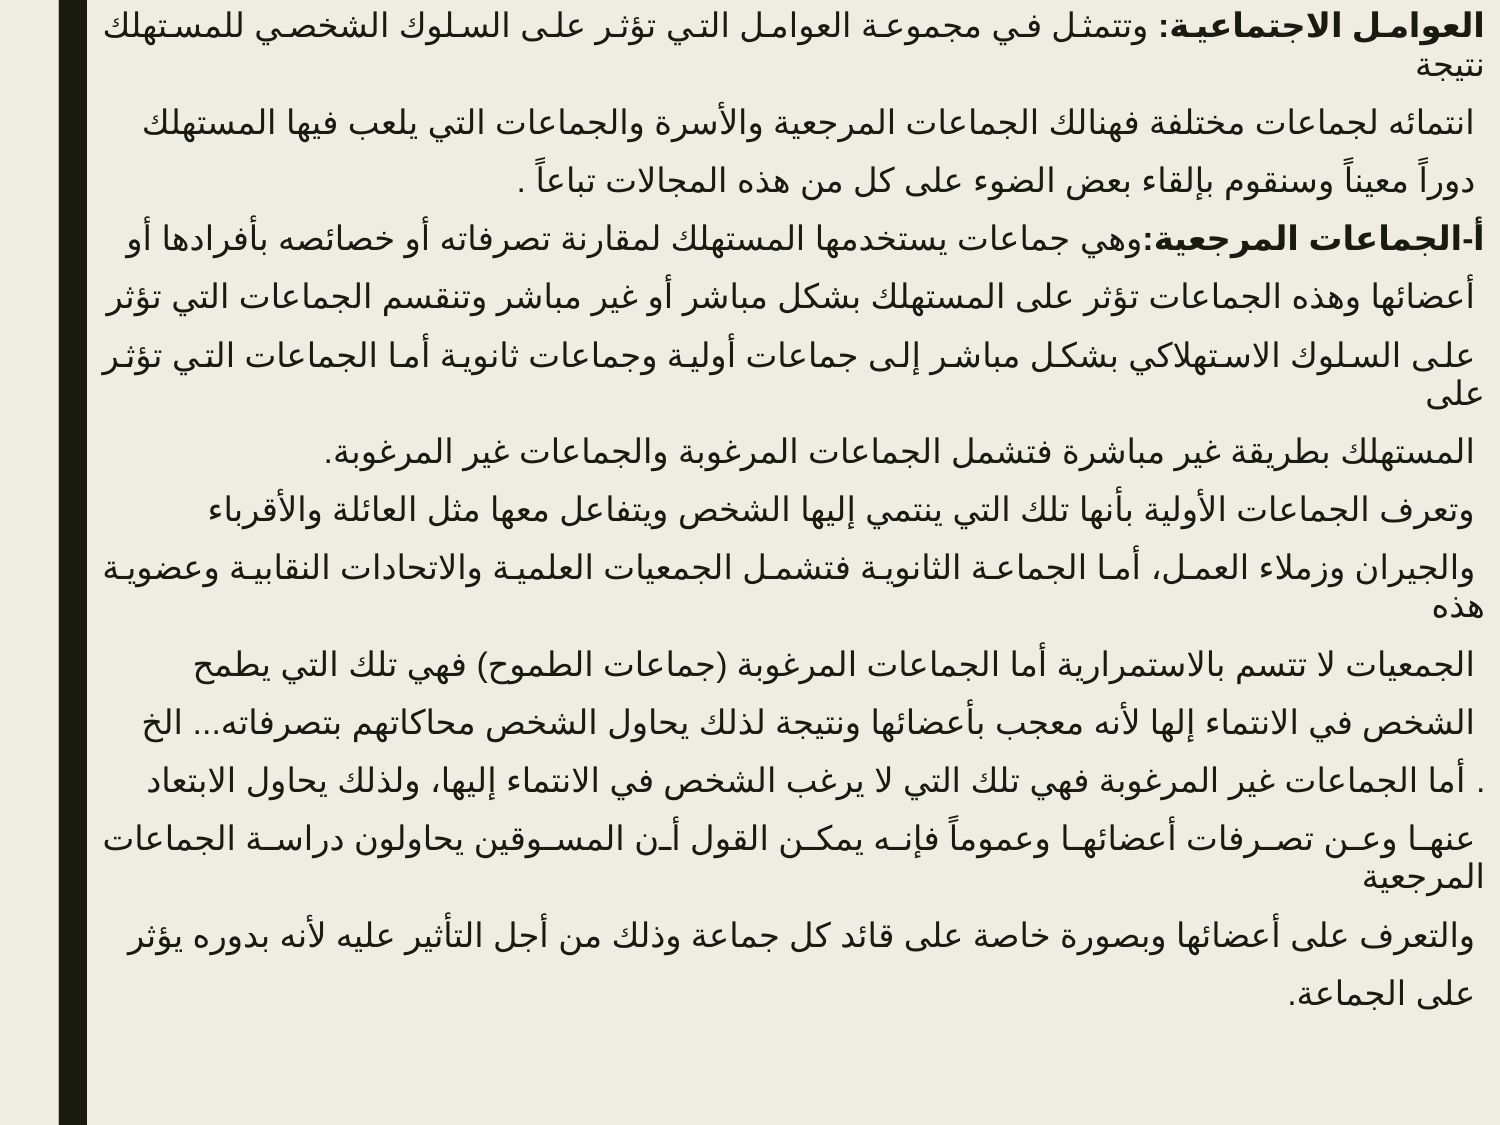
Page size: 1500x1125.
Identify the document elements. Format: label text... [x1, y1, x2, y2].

list العوامل الاجتماعية: وتتمثل في مجموعة العوامل التي تؤثر على السلوك الشخصي للمستهلك نتيجة انتمائه لجماعات مختلفة فهنالك الجماعات المرجعية والأسرة والجماعات التي يلعب فيها المستهلك دوراً معيناً وسنقوم بإلقاء بعض الضوء على كل من هذه المجالات تباعاً . أ‌-الجماعات المرجعية:وهي جماعات يستخدمها المستهلك لمقارنة تصرفاته أو خصائصه بأفرادها أو أعضائها وهذه الجماعات تؤثر على المستهلك بشكل مباشر أو غير مباشر وتنقسم الجماعات التي تؤثر على السلوك الاستهلاكي بشكل مباشر إلى جماعات أولية وجماعات ثانوية أما الجماعات التي تؤثر على المستهلك بطريقة غير مباشرة فتشمل الجماعات المرغوبة والجماعات غير المرغوبة. وتعرف الجماعات الأولية بأنها تلك التي ينتمي إليها الشخص ويتفاعل معها مثل العائلة والأقرباء والجيران وزملاء العمل، أما الجماعة الثانوية فتشمل الجمعيات العلمية والاتحادات النقابية وعضوية هذه الجمعيات لا تتسم بالاستمرارية أما الجماعات المرغوبة (جماعات الطموح) فهي تلك التي يطمح الشخص في الانتماء إلها لأنه معجب بأعضائها ونتيجة لذلك يحاول الشخص محاكاتهم بتصرفاته... الخ . أما الجماعات غير المرغوبة فهي تلك التي لا يرغب الشخص في الانتماء إليها، ولذلك يحاول الابتعاد عنها وعن تصرفات أعضائها وعموماً فإنه يمكن القول أن المسوقين يحاولون دراسة الجماعات المرجعية والتعرف على أعضائها وبصورة خاصة على قائد كل جماعة وذلك من أجل التأثير عليه لأنه بدوره يؤثر على الجماعة. [87, 0, 1500, 1125]
